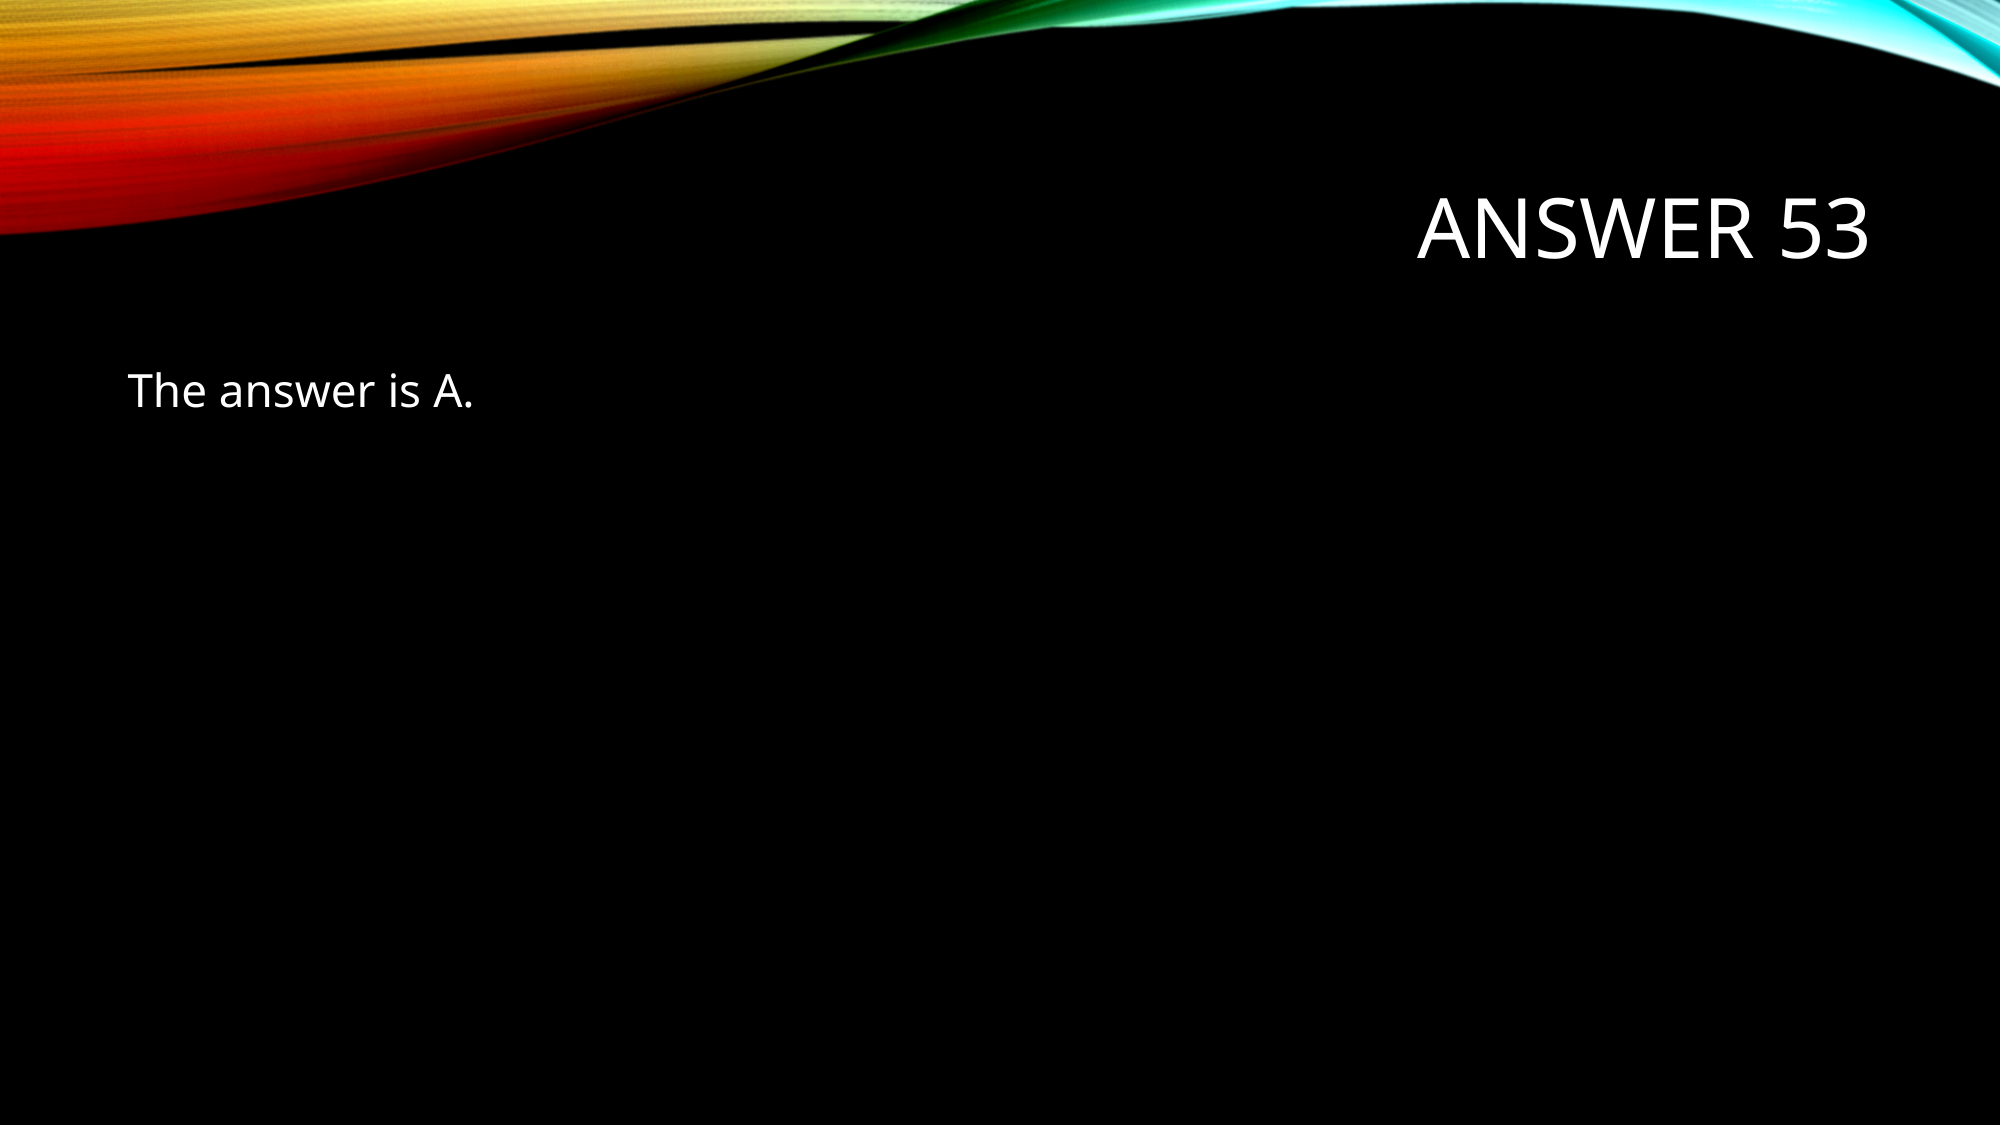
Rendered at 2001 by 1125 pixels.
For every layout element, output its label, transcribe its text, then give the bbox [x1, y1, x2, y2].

picture [0, 0, 2000, 237]
list The answer is A. [112, 360, 1888, 1021]
title Answer 53 [474, 125, 1888, 338]
